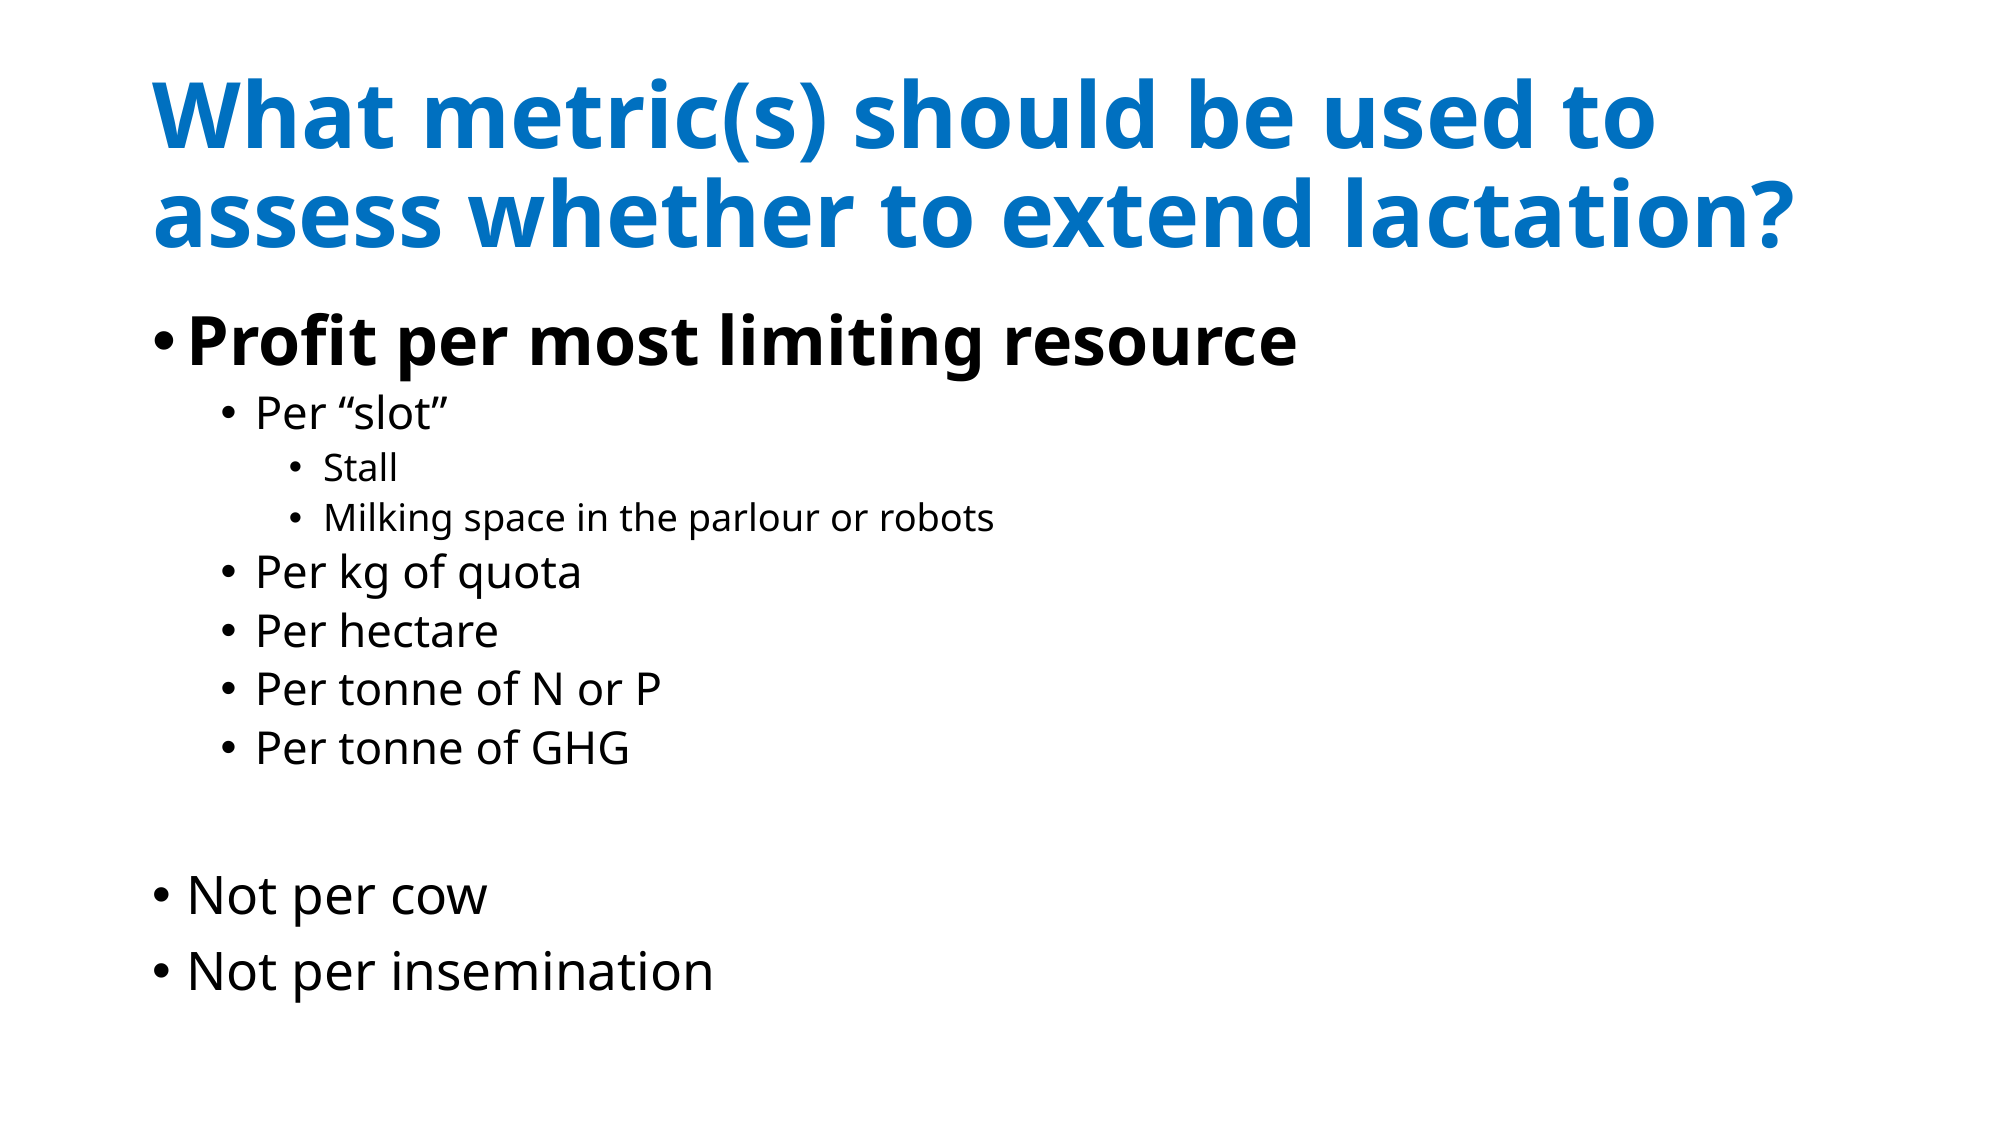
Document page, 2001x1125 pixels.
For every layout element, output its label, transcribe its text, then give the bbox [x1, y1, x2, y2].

list Profit per most limiting resource Per “slot” Stall Milking space in the parlour or robots Per kg of quota Per hectare Per tonne of N or P Per tonne of GHG Not per cow Not per insemination [137, 299, 1863, 1014]
title What metric(s) should be used to assess whether to extend lactation? [137, 59, 1863, 278]
